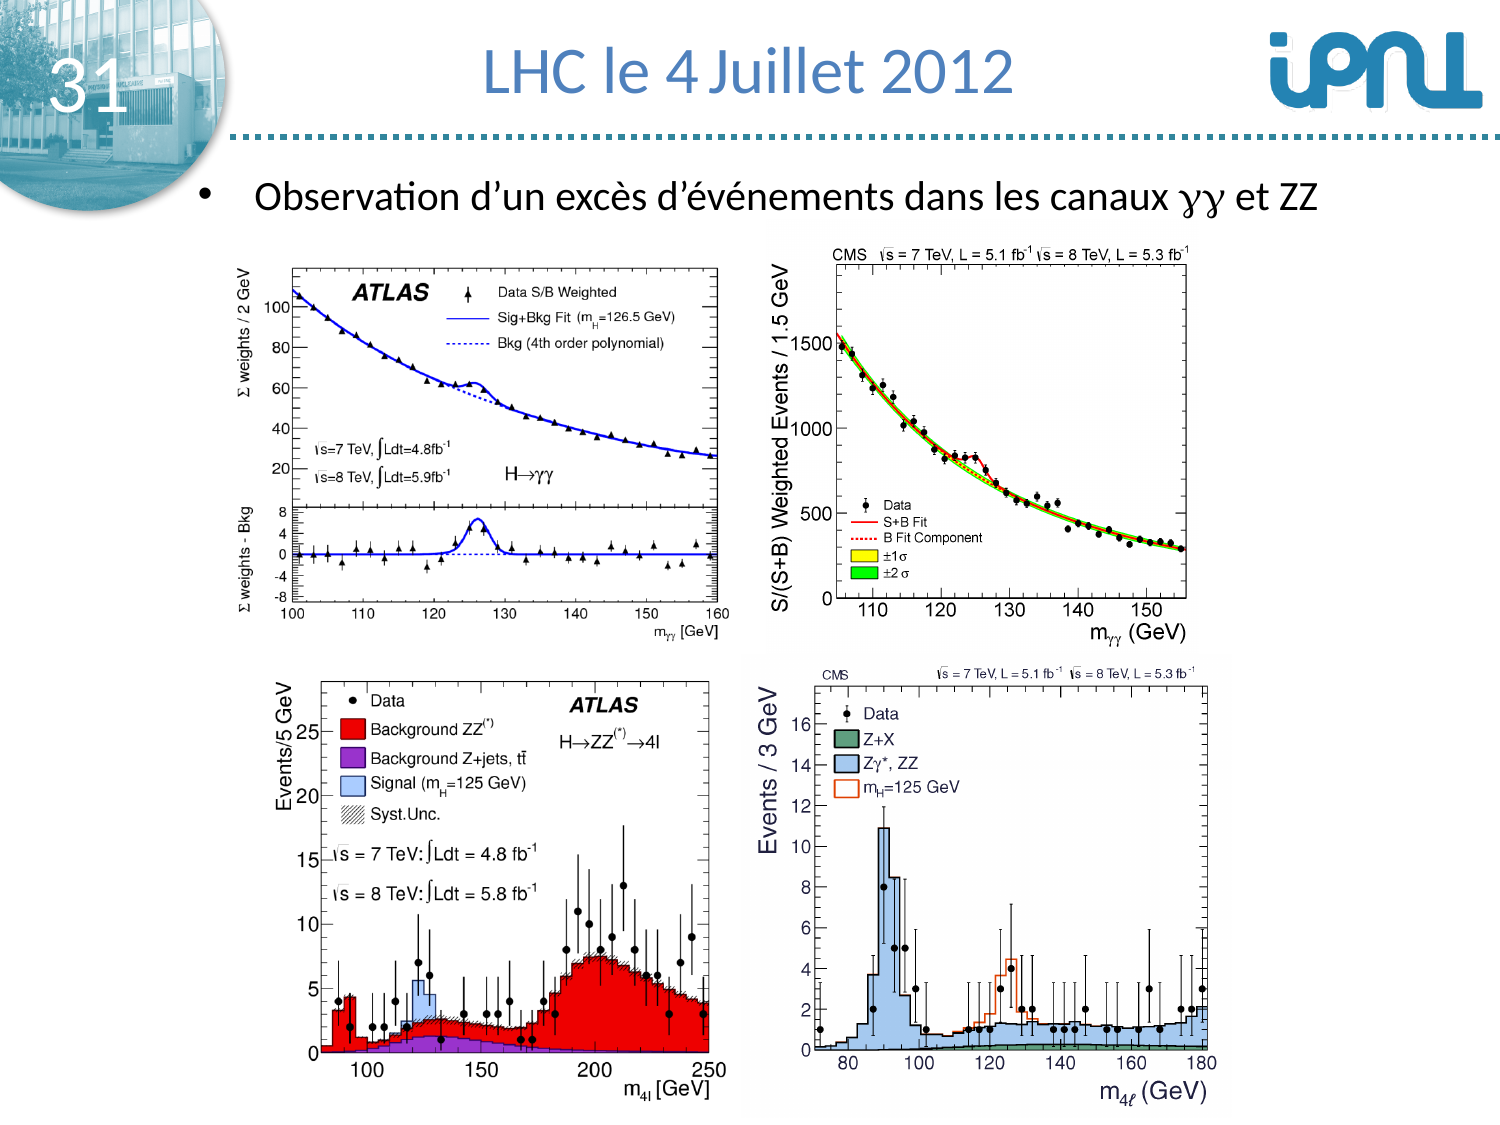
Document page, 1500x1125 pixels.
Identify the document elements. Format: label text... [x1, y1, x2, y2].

picture [265, 658, 732, 1107]
list Observation d’un excès d’événements dans les canaux gg et ZZ [182, 160, 1448, 320]
picture [205, 256, 744, 643]
title LHC le 4 Juillet 2012 [290, 0, 1498, 138]
slide_number 31 [0, 0, 290, 211]
picture [741, 219, 1232, 1118]
